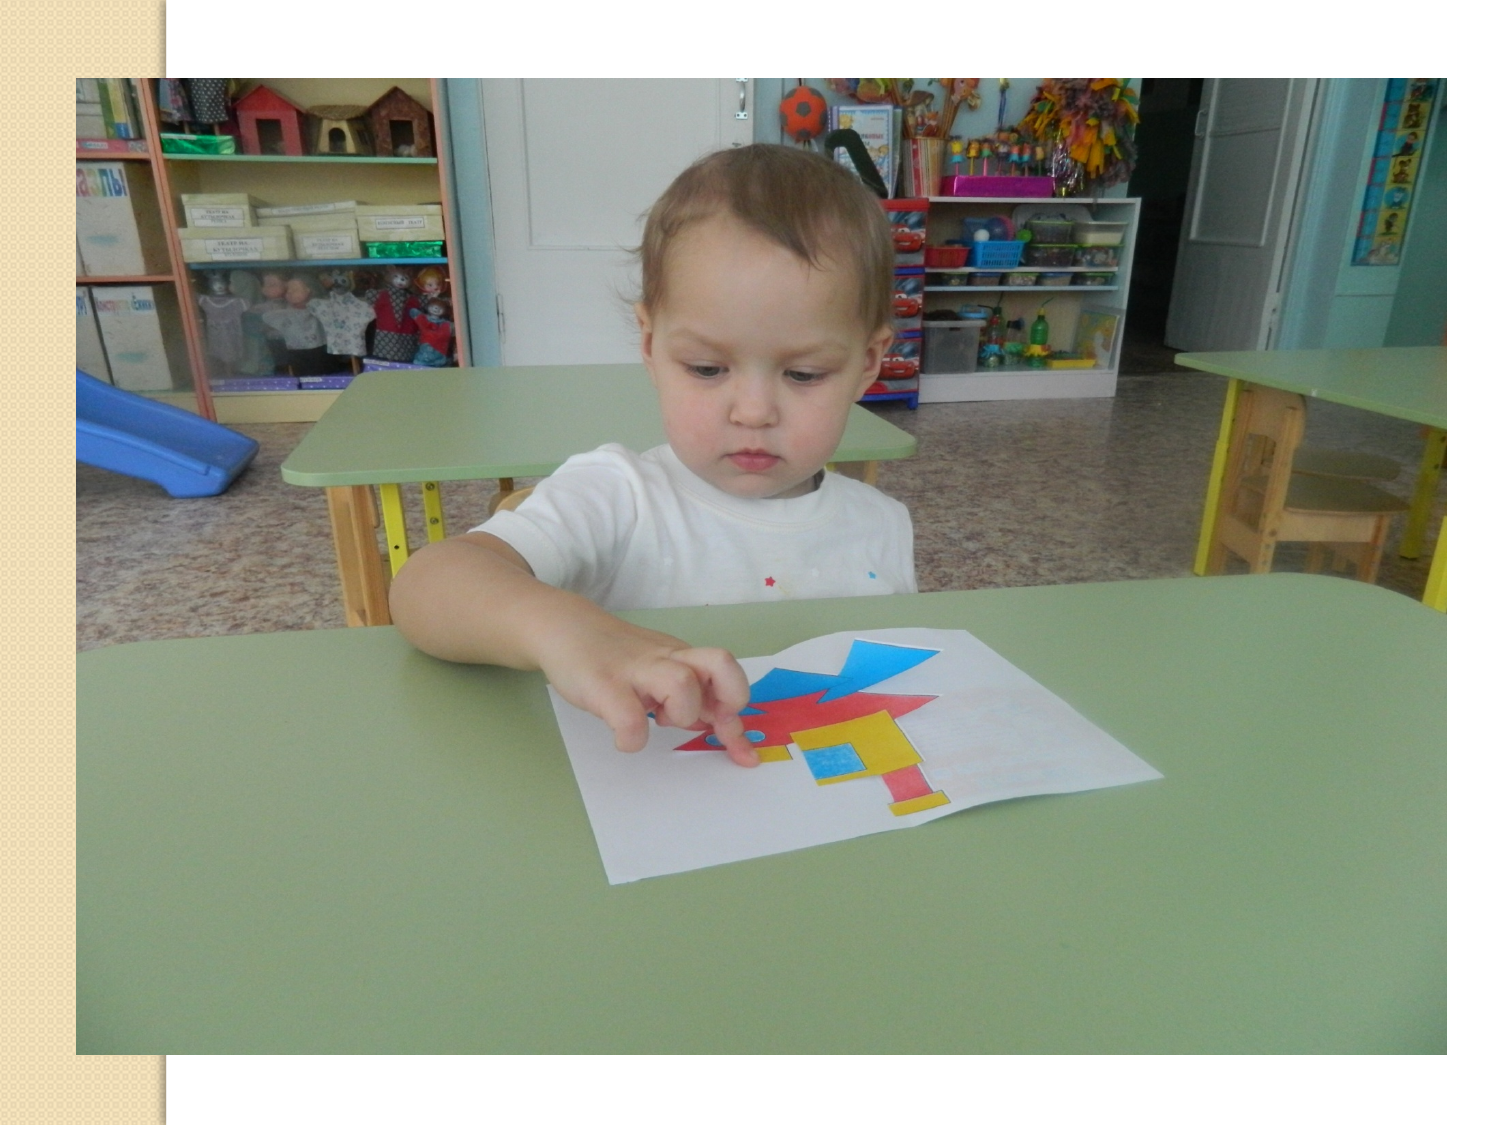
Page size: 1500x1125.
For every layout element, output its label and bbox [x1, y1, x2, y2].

picture [76, 77, 1448, 1055]
